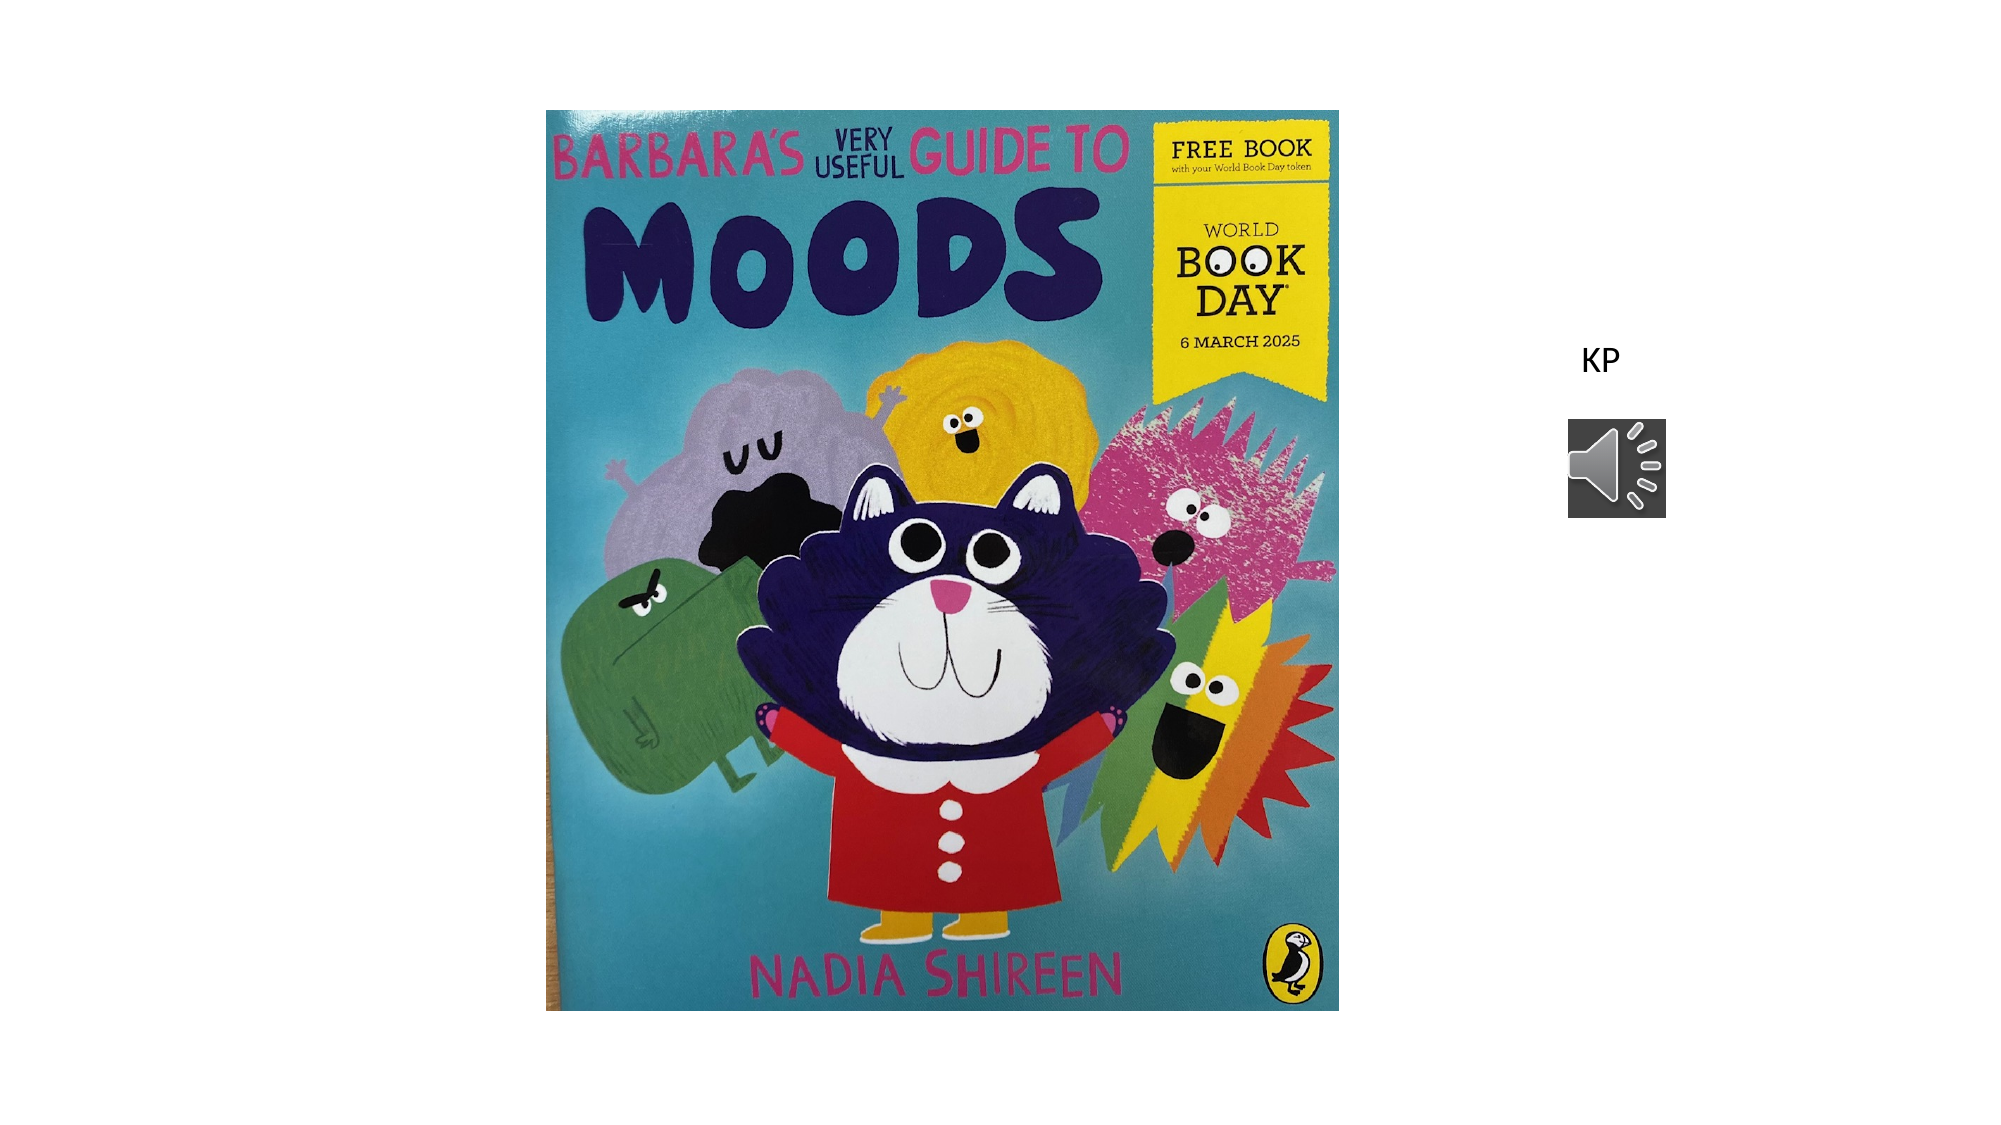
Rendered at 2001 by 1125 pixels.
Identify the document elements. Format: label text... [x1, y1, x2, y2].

picture [546, 110, 1339, 1011]
picture [1566, 418, 1667, 519]
text_box KP [1566, 327, 1639, 387]
